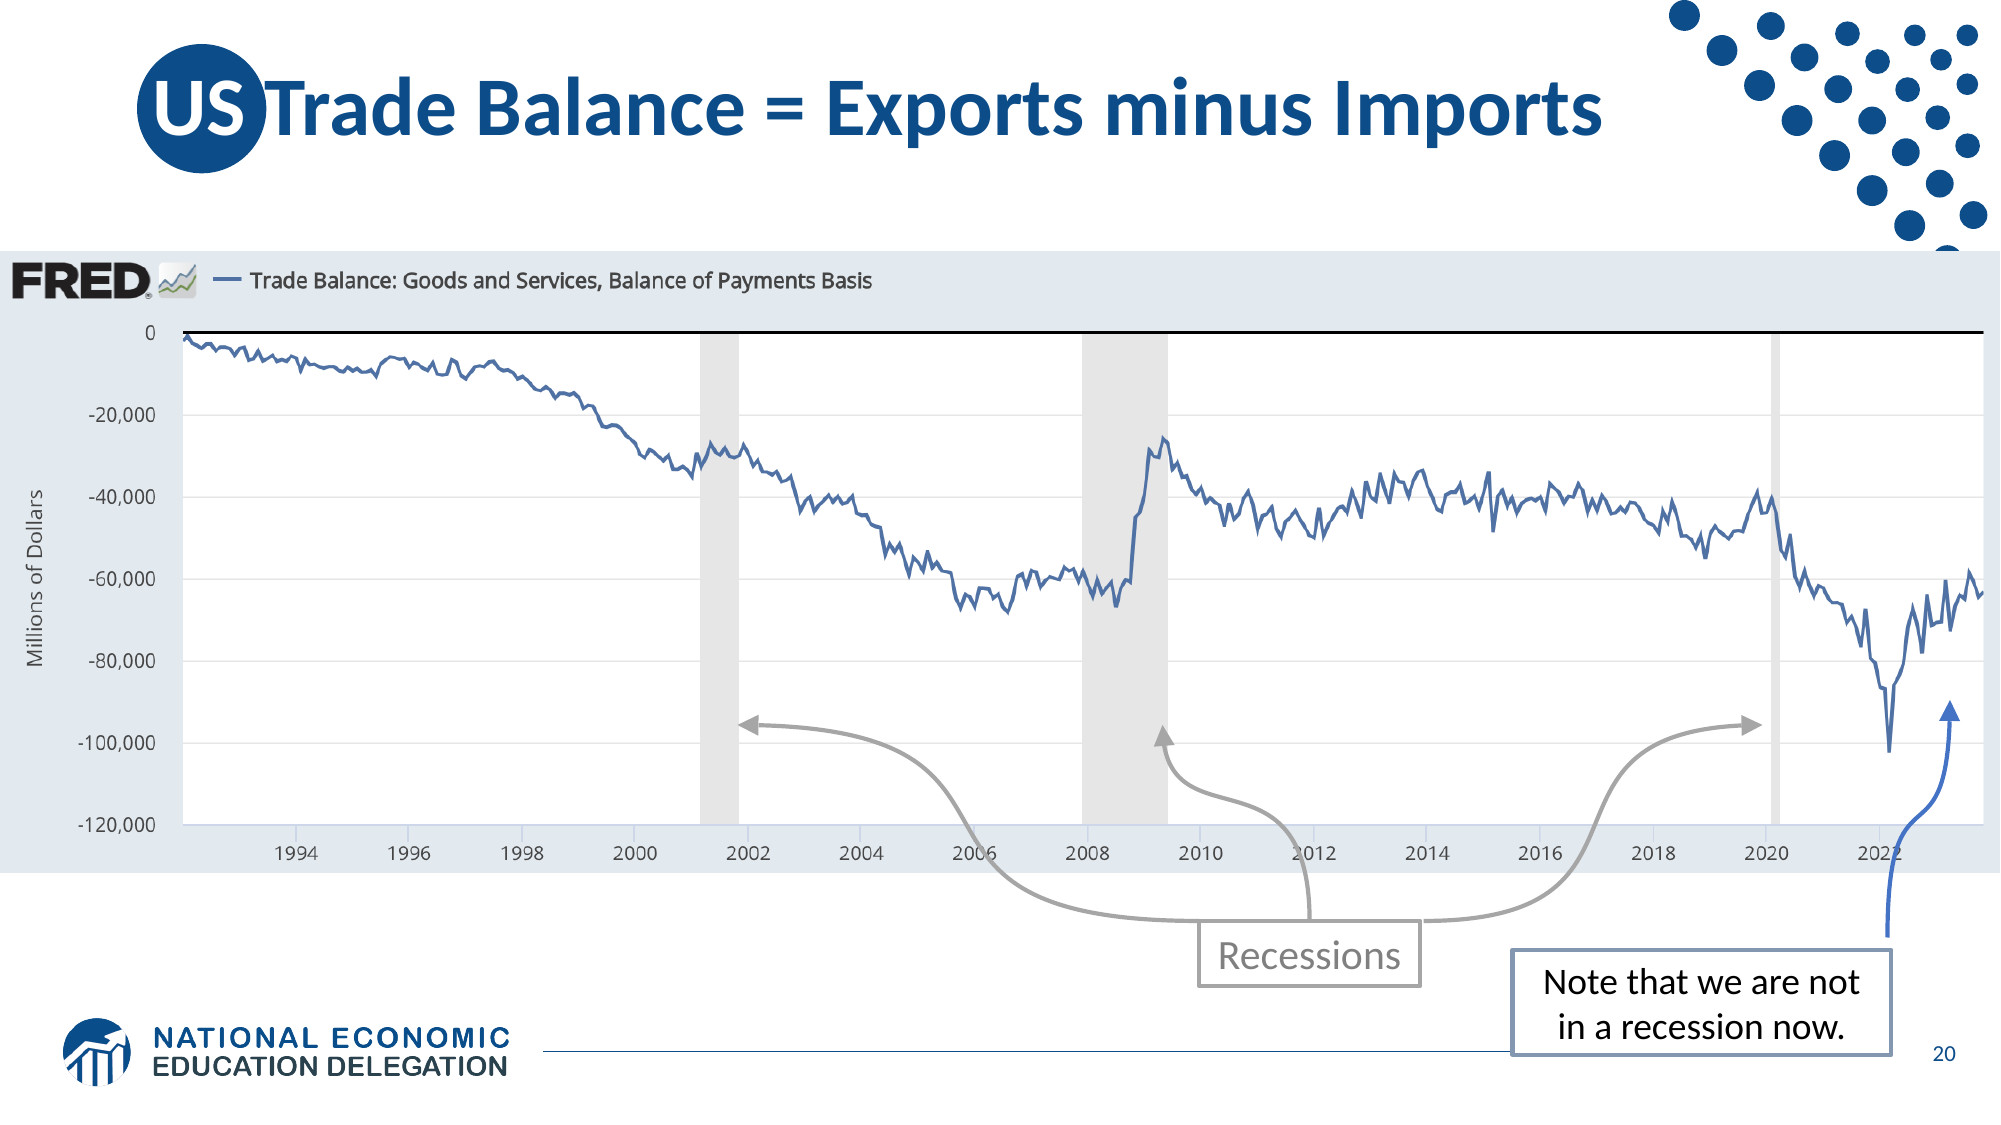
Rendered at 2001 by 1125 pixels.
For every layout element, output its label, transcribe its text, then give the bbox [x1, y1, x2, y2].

picture [0, 251, 2000, 873]
picture [55, 1013, 520, 1091]
text_box Note that we are not in a recession now. [1512, 949, 1892, 1055]
slide_number 20 [1521, 1022, 1972, 1082]
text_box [1799, 787, 2000, 850]
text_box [737, 724, 1763, 987]
title US Trade Balance = Exports minus Imports [137, 0, 1863, 218]
